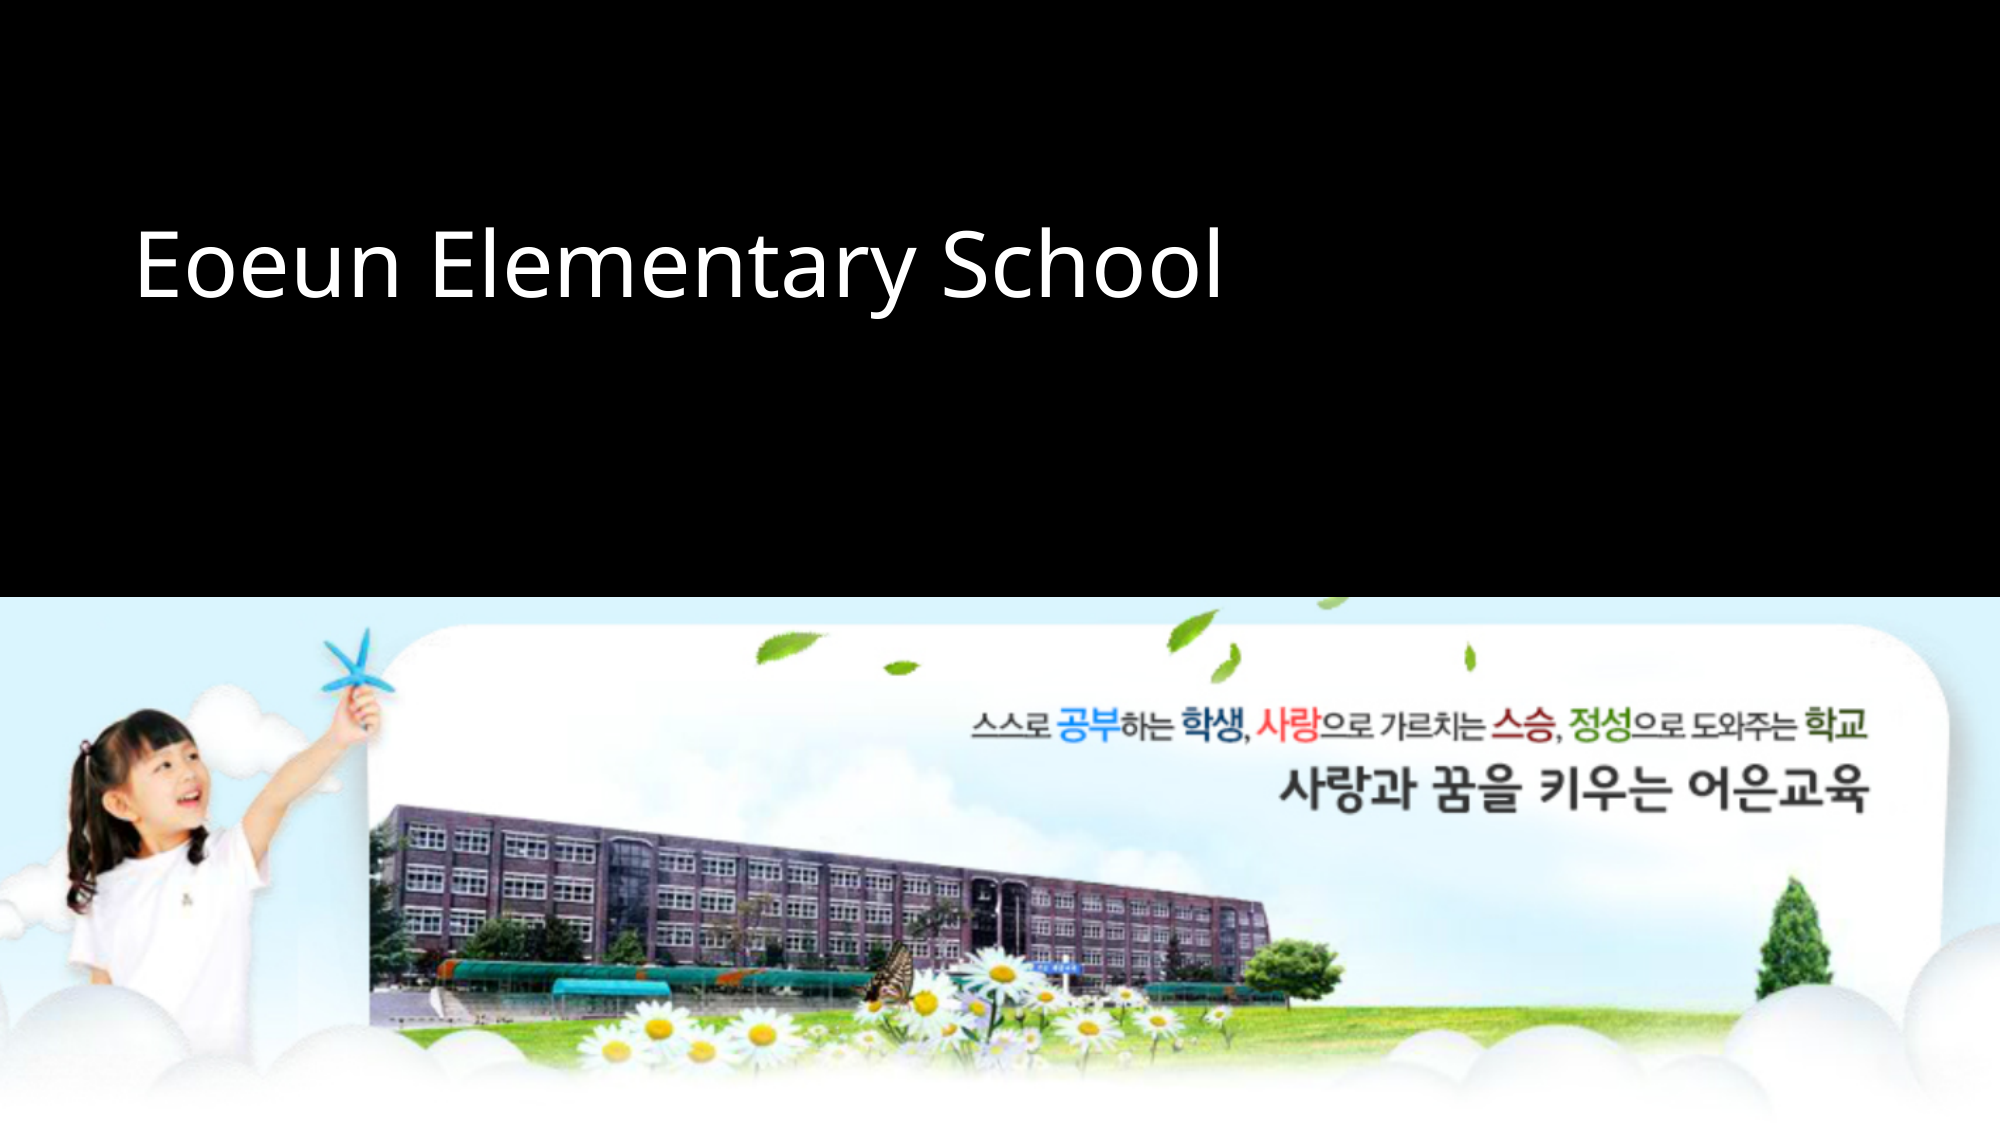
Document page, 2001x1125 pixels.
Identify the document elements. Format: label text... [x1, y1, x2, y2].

title Eoeun Elementary School [117, 158, 1843, 377]
picture [0, 597, 2000, 1125]
